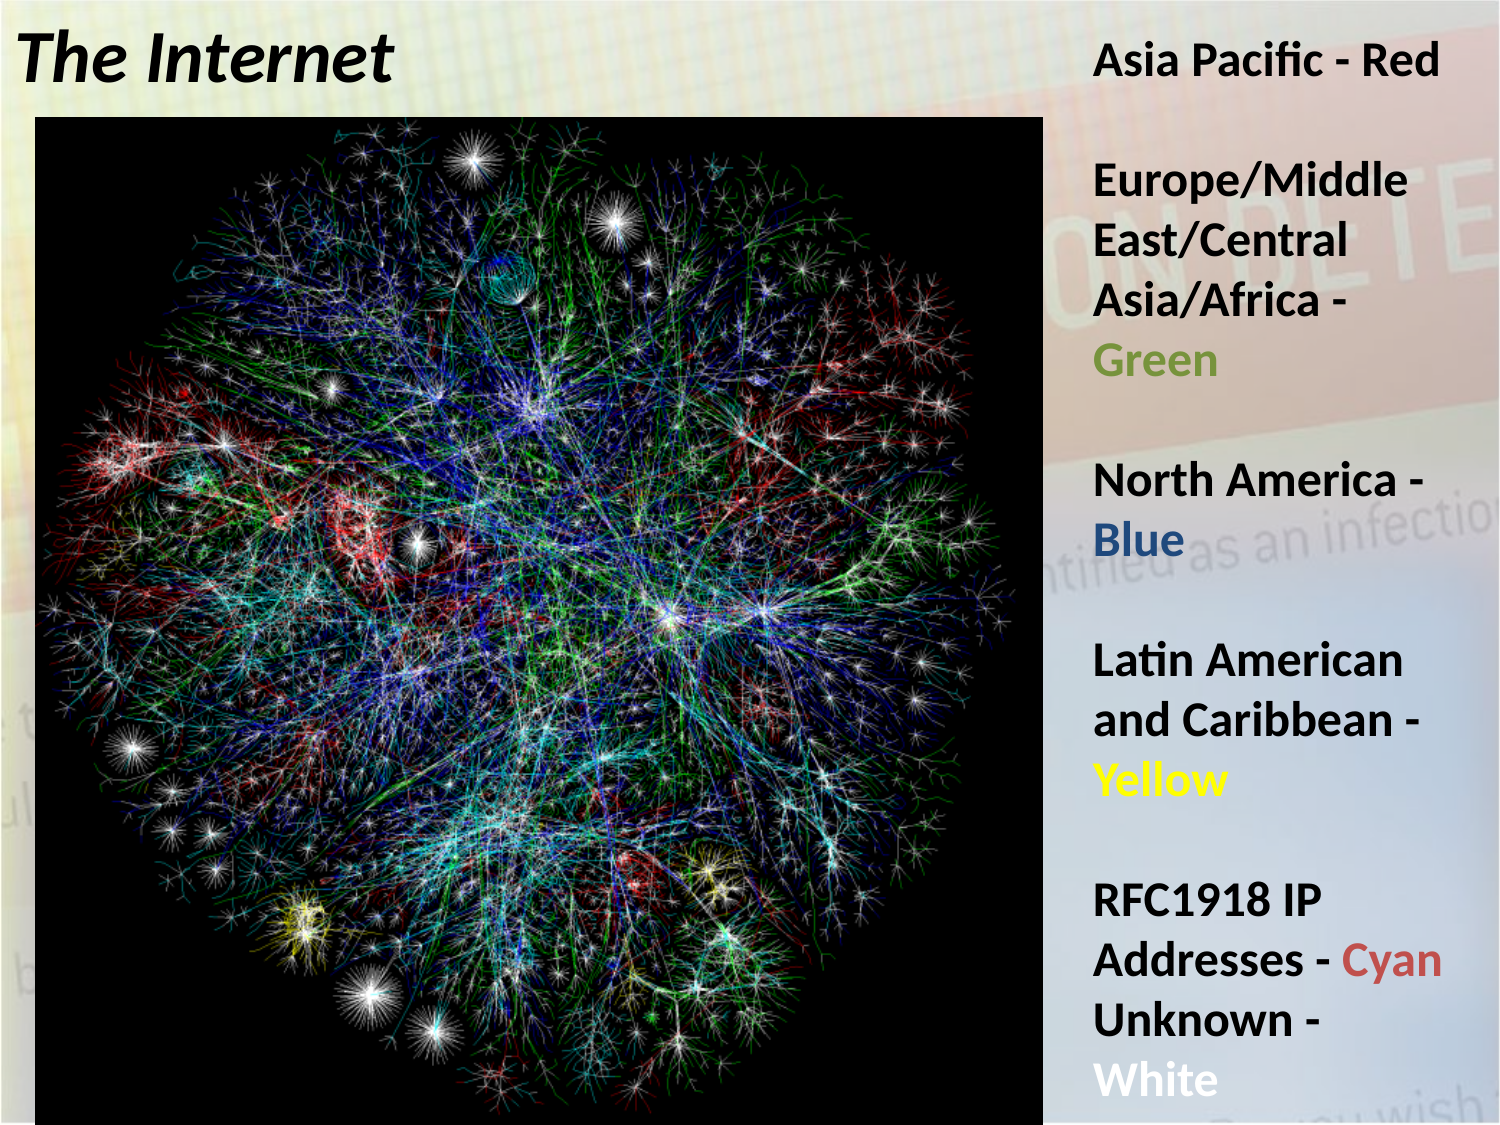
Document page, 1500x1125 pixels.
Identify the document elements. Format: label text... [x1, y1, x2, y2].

text_box The Internet [0, 0, 1043, 105]
text_box Asia Pacific - Red Europe/Middle East/Central Asia/Africa - Green North America - Blue Latin American and Caribbean - Yellow RFC1918 IP Addresses - Cyan Unknown - White [1078, 19, 1465, 1114]
picture [34, 116, 1044, 1125]
